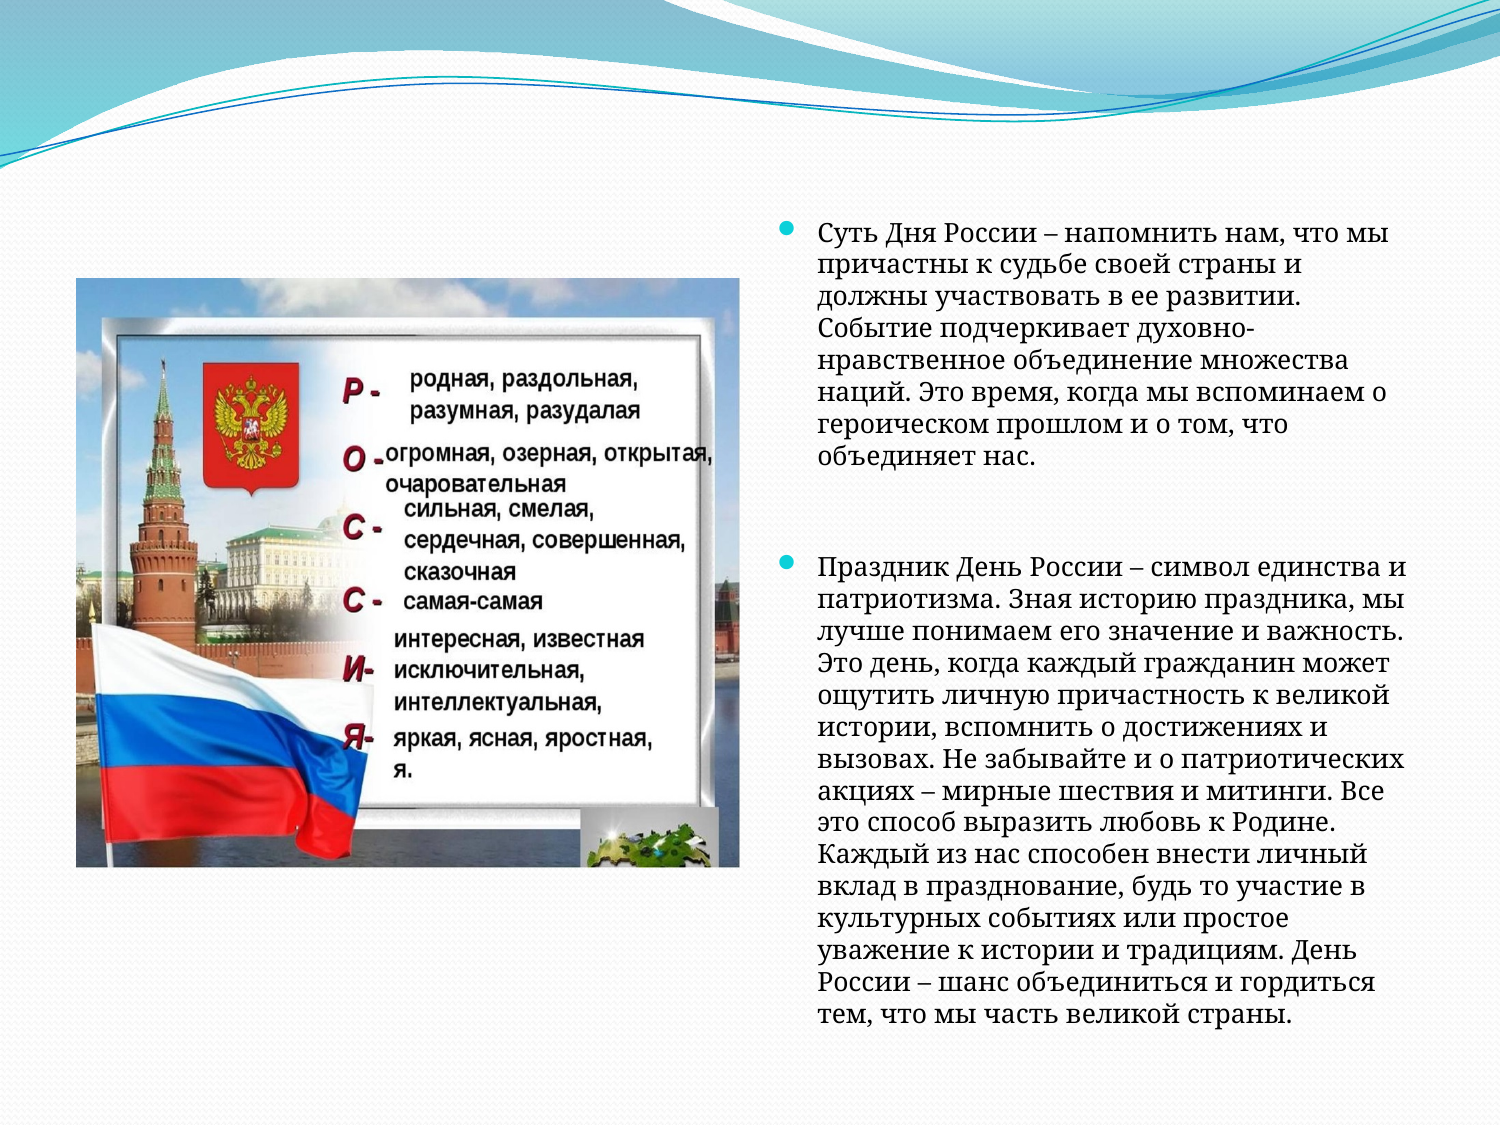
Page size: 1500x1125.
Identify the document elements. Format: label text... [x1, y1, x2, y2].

list Суть Дня России – напомнить нам, что мы причастны к судьбе своей страны и должны участвовать в ее развитии. Событие подчеркивает духовно-нравственное объединение множества наций. Это время, когда мы вспоминаем о героическом прошлом и о том, что объединяет нас. Праздник День России – символ единства и патриотизма. Зная историю праздника, мы лучше понимаем его значение и важность. Это день, когда каждый гражданин может ощутить личную причастность к великой истории, вспомнить о достижениях и вызовах. Не забывайте и о патриотических акциях – мирные шествия и митинги. Все это способ выразить любовь к Родине. Каждый из нас способен внести личный вклад в празднование, будь то участие в культурных событиях или простое уважение к истории и традициям. День России – шанс объединиться и гордиться тем, что мы часть великой страны. [762, 208, 1425, 1043]
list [76, 278, 740, 869]
